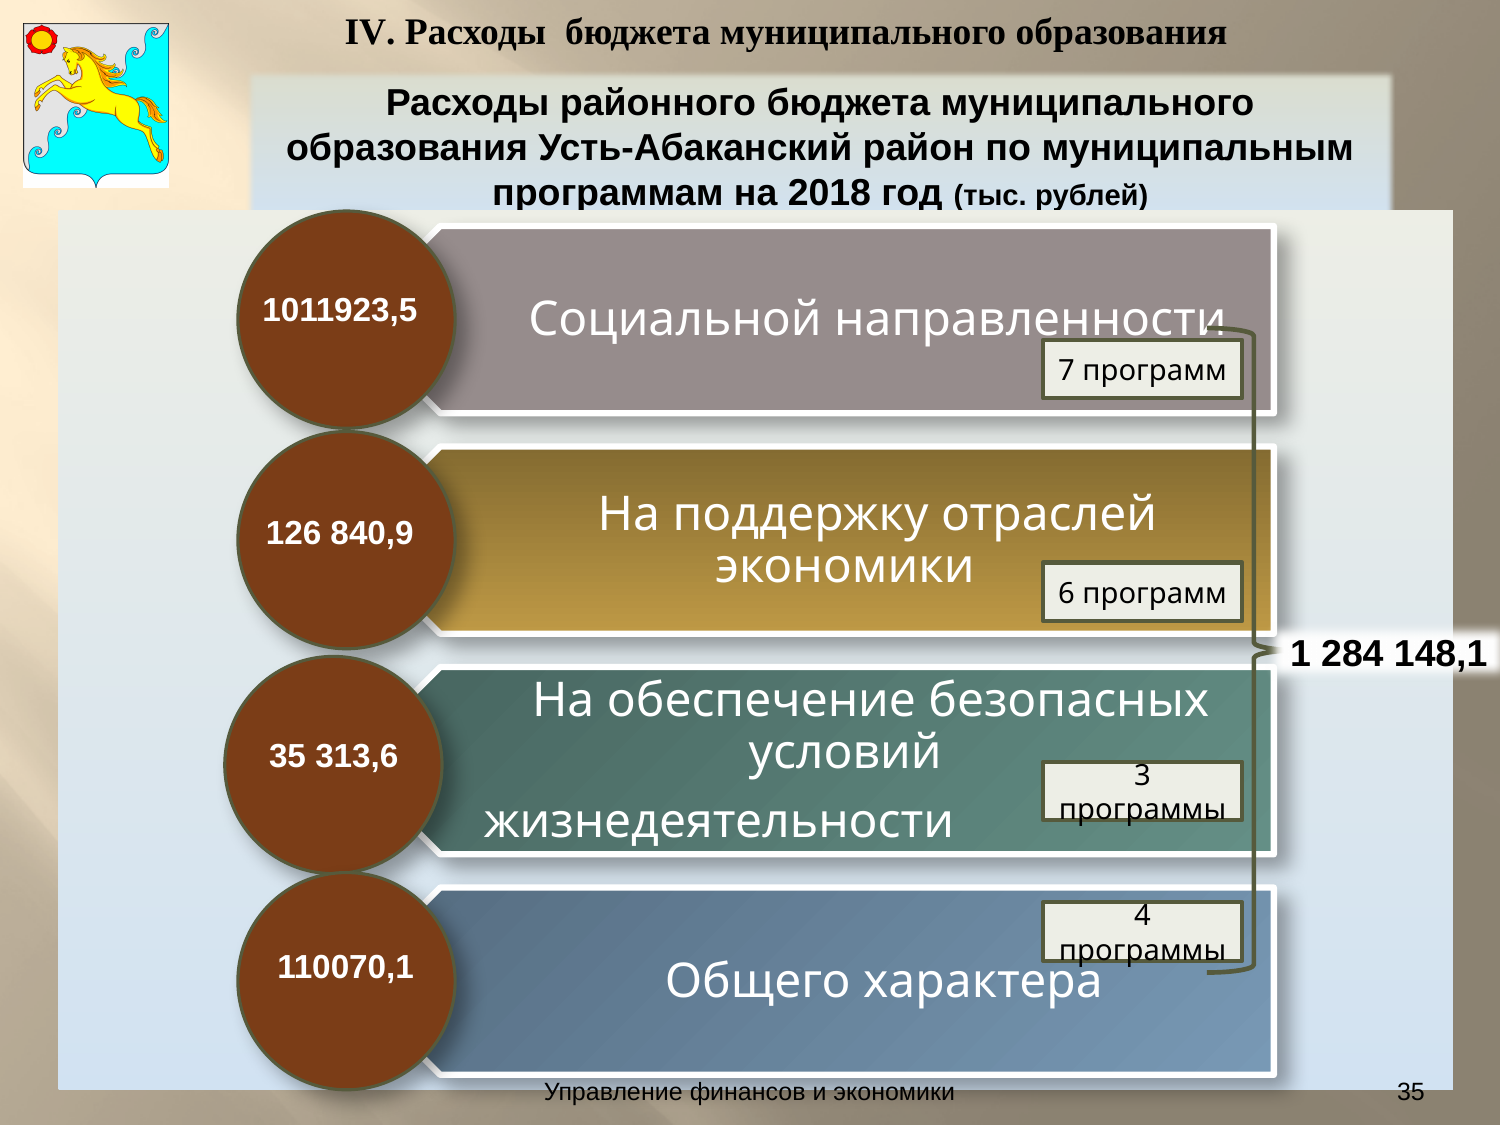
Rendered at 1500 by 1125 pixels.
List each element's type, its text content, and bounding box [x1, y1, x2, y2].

text_box IV. Расходы бюджета муниципального образования [222, 0, 1360, 60]
picture [23, 23, 169, 188]
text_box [58, 210, 1454, 1091]
text_box Расходы районного бюджета муниципального образования Усть-Абаканский район по муниципальным программам на 2018 год (тыс. рублей) [254, 79, 1387, 210]
